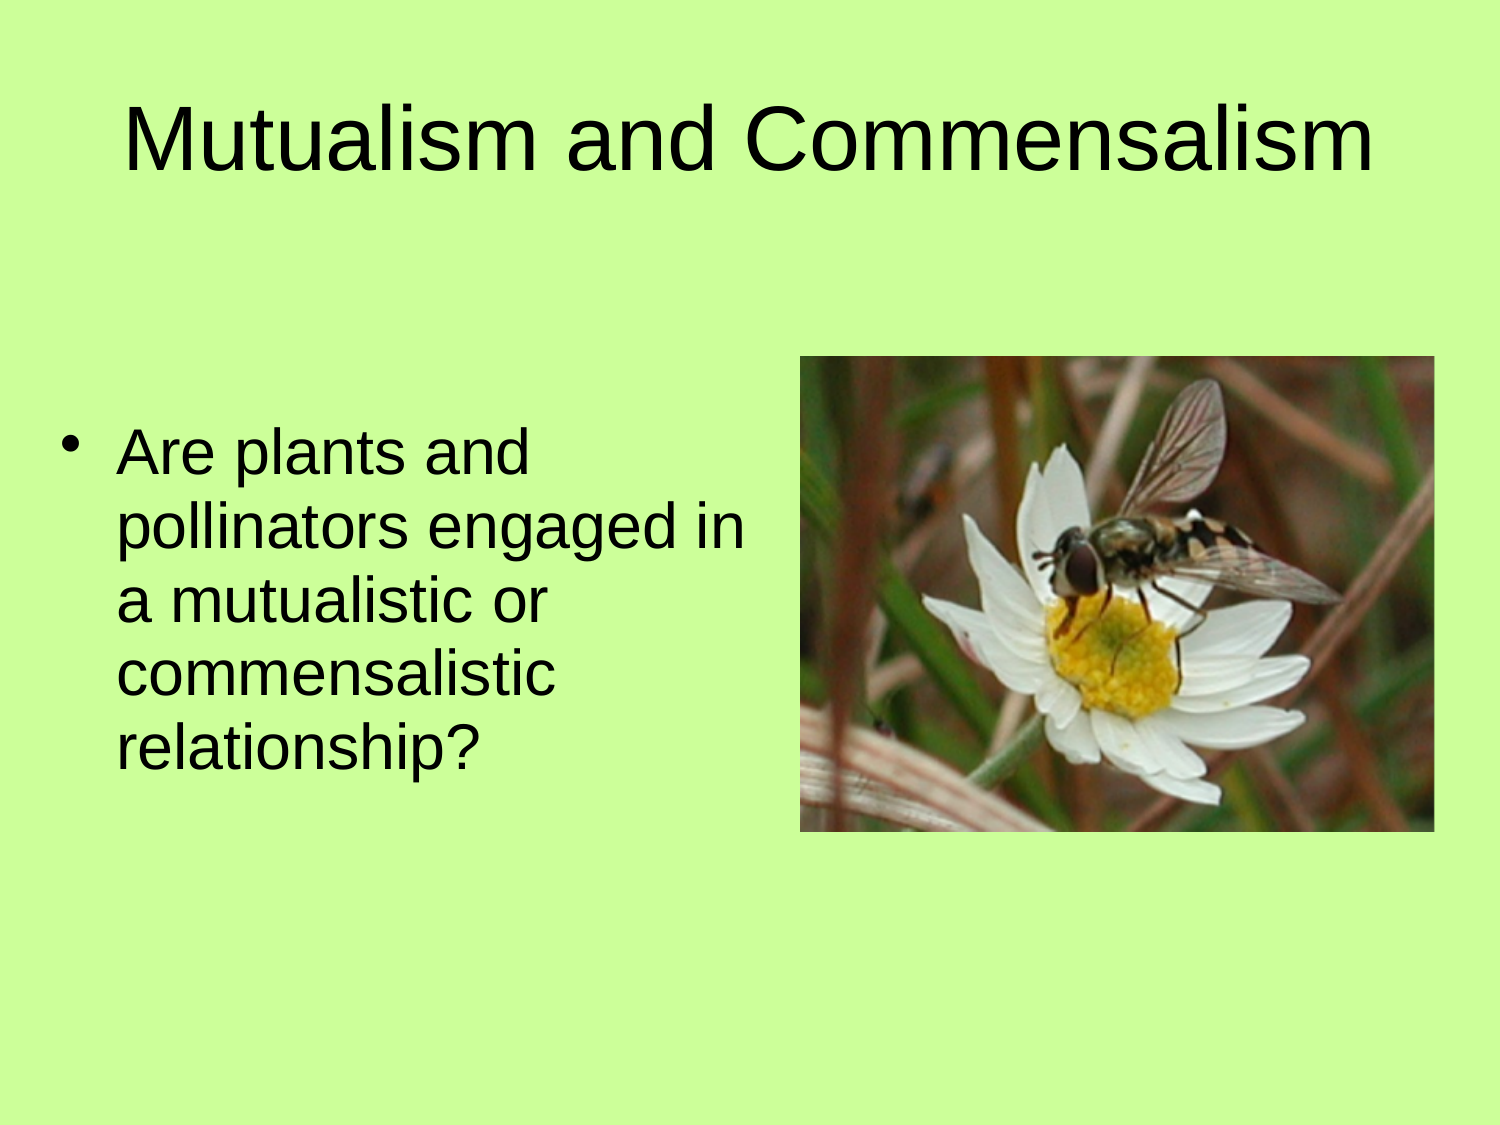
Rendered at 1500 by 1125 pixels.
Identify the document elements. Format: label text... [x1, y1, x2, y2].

title Mutualism and Commensalism [81, 52, 1419, 225]
picture [799, 356, 1437, 832]
subtitle Are plants and pollinators engaged in a mutualistic or commensalistic relationship? [41, 416, 754, 777]
